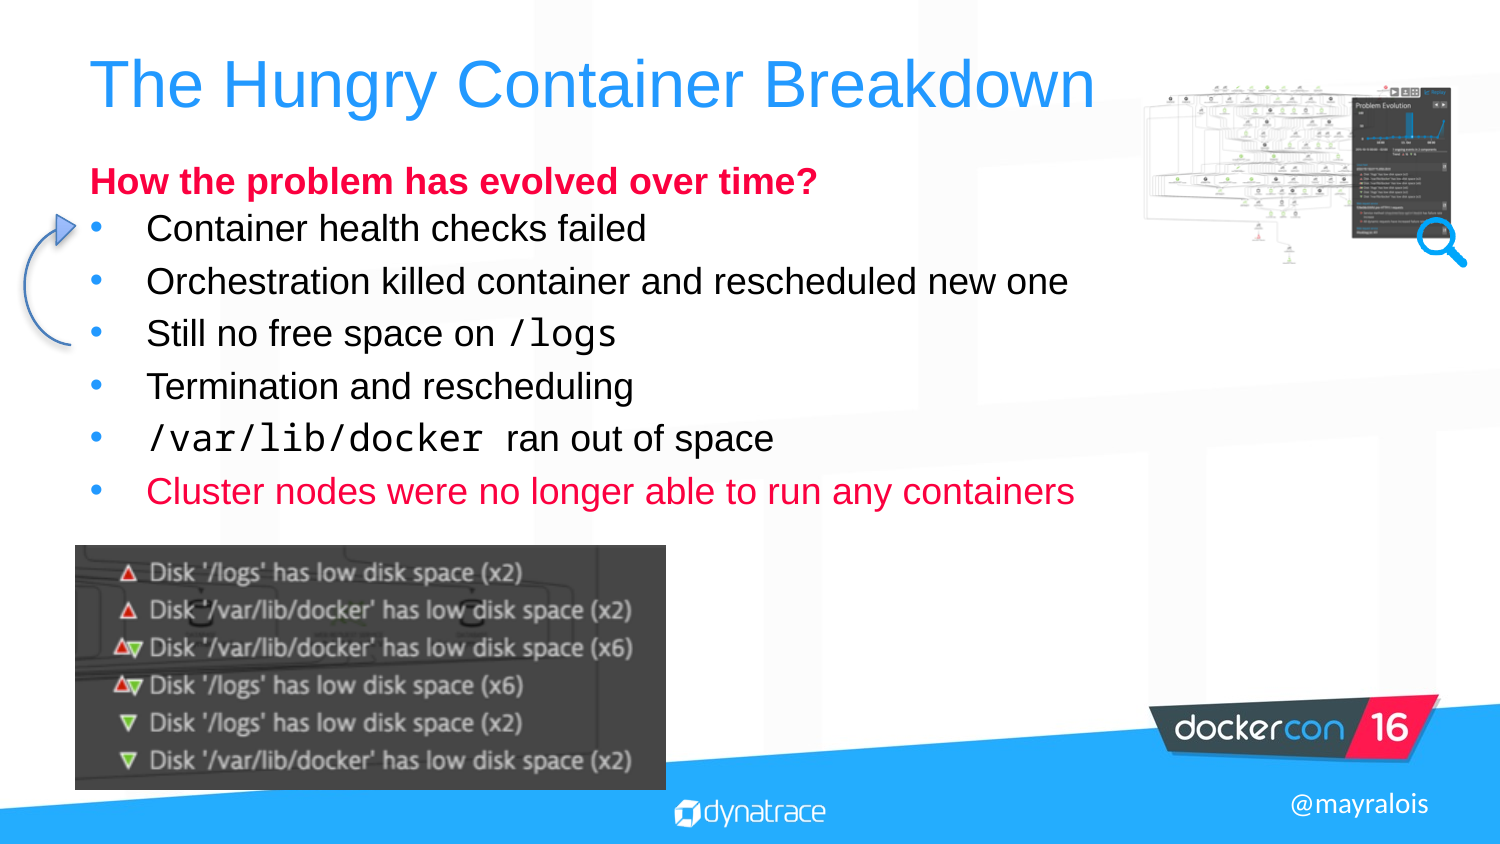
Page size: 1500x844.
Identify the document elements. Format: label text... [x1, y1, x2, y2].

text_box How the problem has evolved over time? [75, 85, 1014, 209]
title The Hungry Container Breakdown [75, 33, 1425, 175]
list Container health checks failed Orchestration killed container and rescheduled new one Still no free space on /logs Termination and rescheduling /var/lib/docker ran out of space Cluster nodes were no longer able to run any containers [75, 196, 1425, 754]
picture [0, 0, 1500, 844]
text_box [23, 213, 77, 347]
